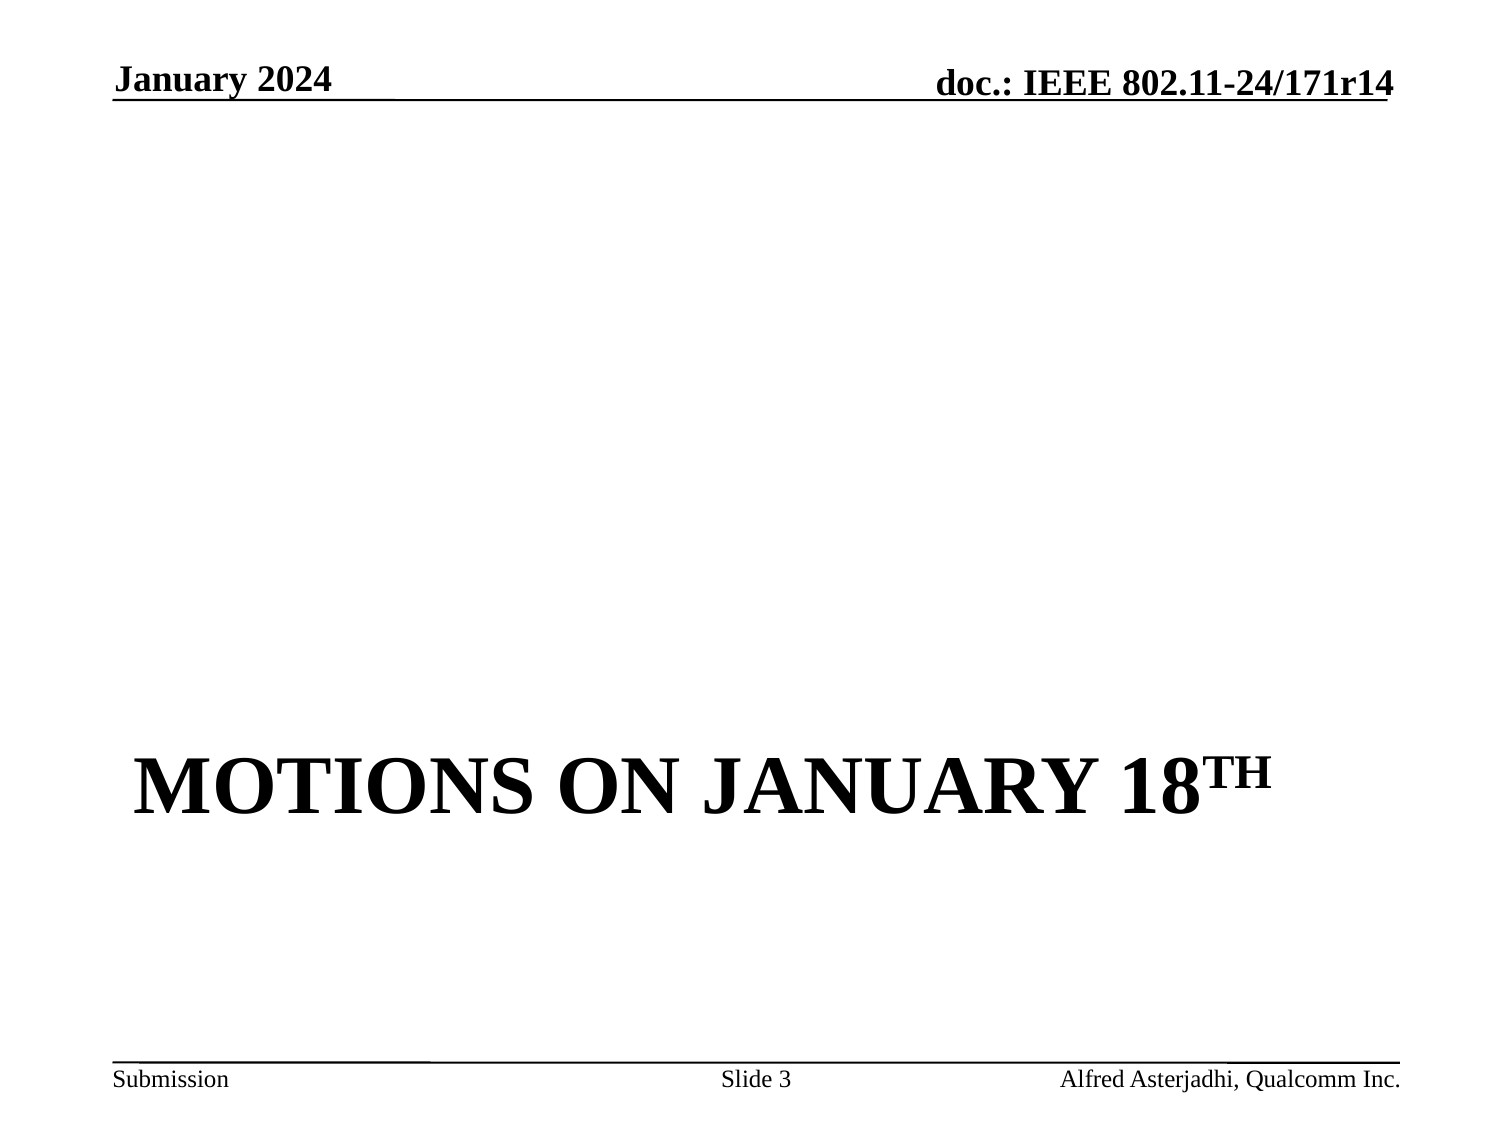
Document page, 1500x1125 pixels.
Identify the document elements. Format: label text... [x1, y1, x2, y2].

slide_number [114, 54, 423, 100]
title Motions on January 18th [118, 722, 1394, 947]
slide_number Slide 3 [712, 1061, 800, 1123]
footer Alfred Asterjadhi, Qualcomm Inc. [878, 1061, 1402, 1093]
